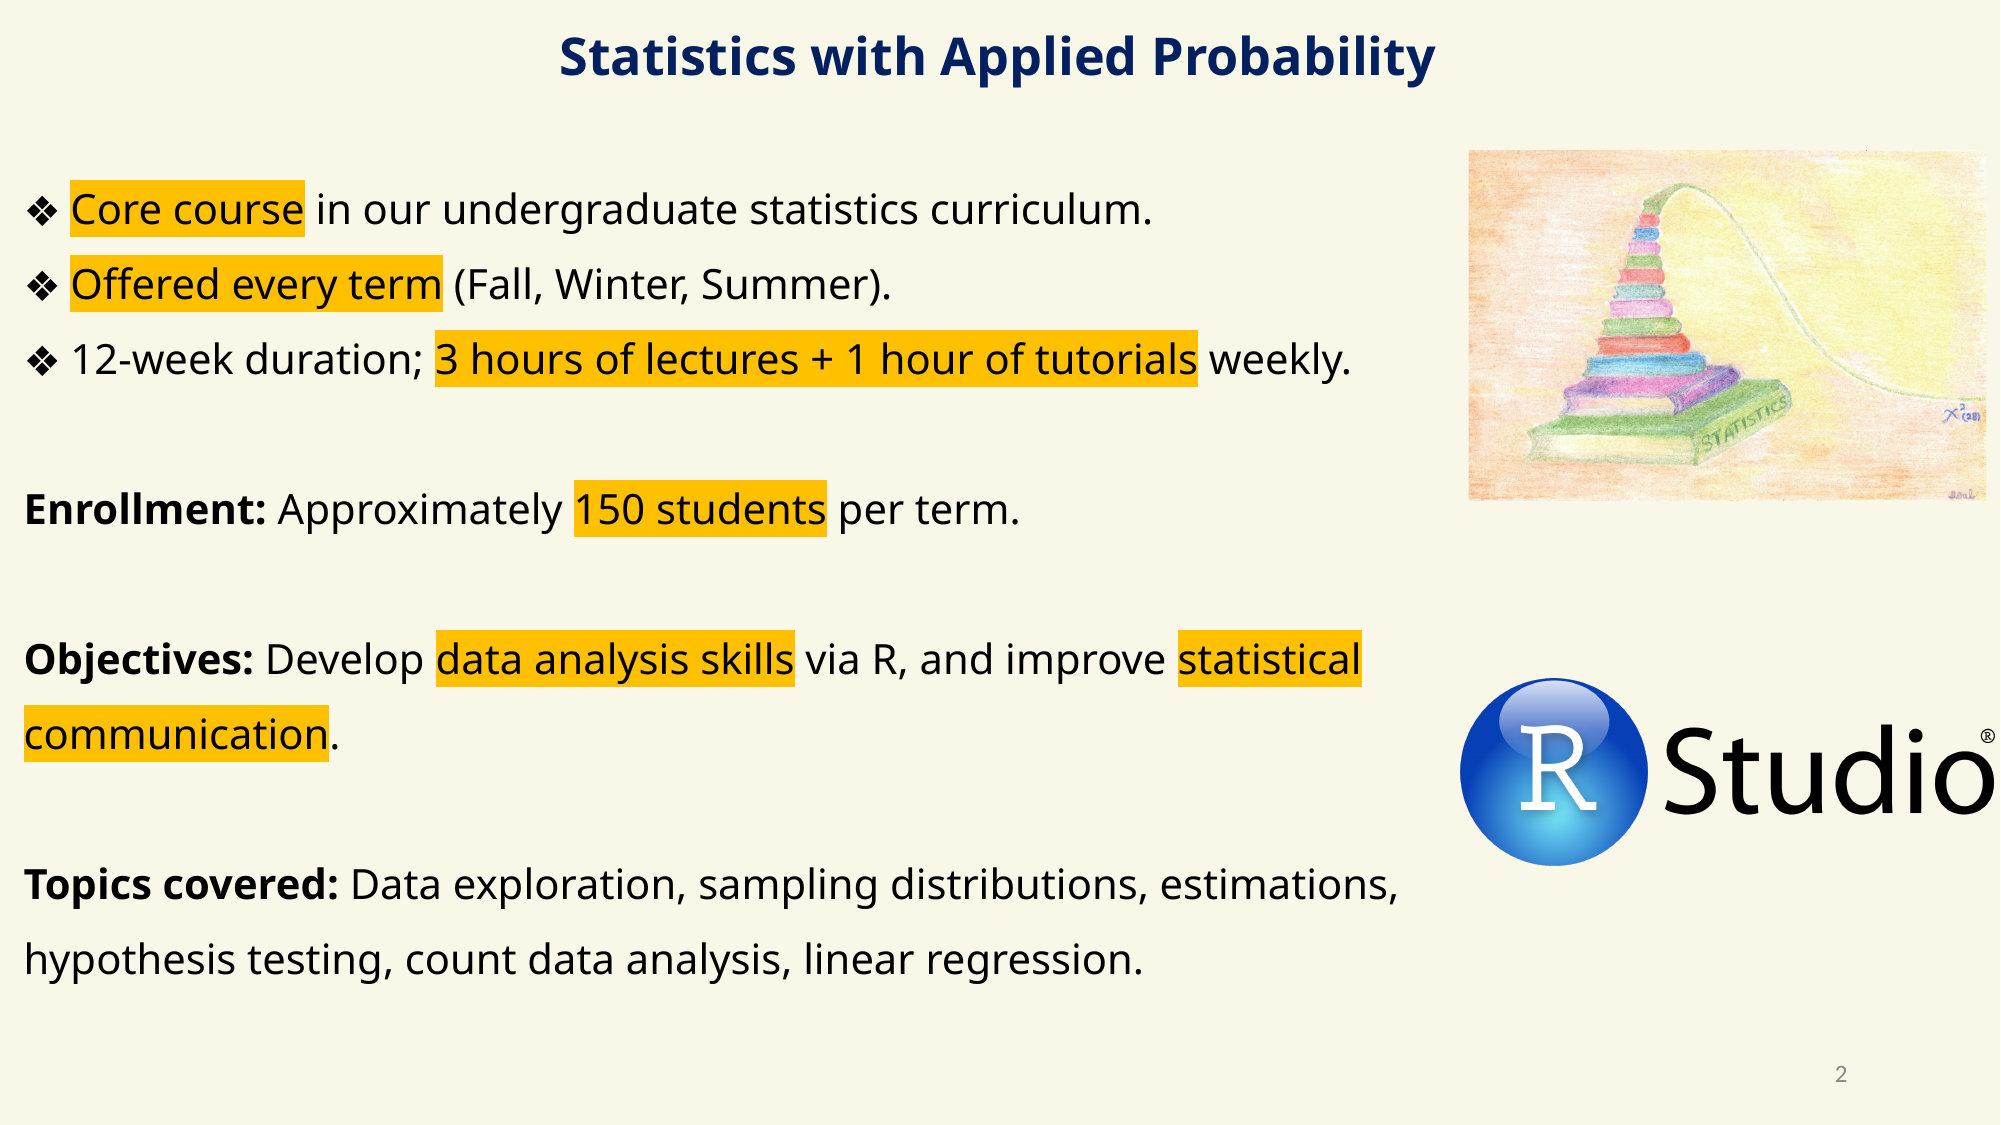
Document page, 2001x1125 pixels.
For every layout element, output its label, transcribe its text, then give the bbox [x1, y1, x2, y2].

title Statistics with Applied Probability [8, 0, 2000, 117]
picture [1468, 150, 1987, 501]
picture [1460, 677, 1995, 866]
text_box Core course in our undergraduate statistics curriculum. Offered every term (Fall, Winter, Summer). 12-week duration; 3 hours of lectures + 1 hour of tutorials weekly. Enrollment: Approximately 150 students per term. Objectives: Develop data analysis skills via R, and improve statistical communication. Topics covered: Data exploration, sampling distributions, estimations, hypothesis testing, count data analysis, linear regression. [8, 150, 1469, 991]
slide_number 2 [1412, 1042, 1863, 1103]
